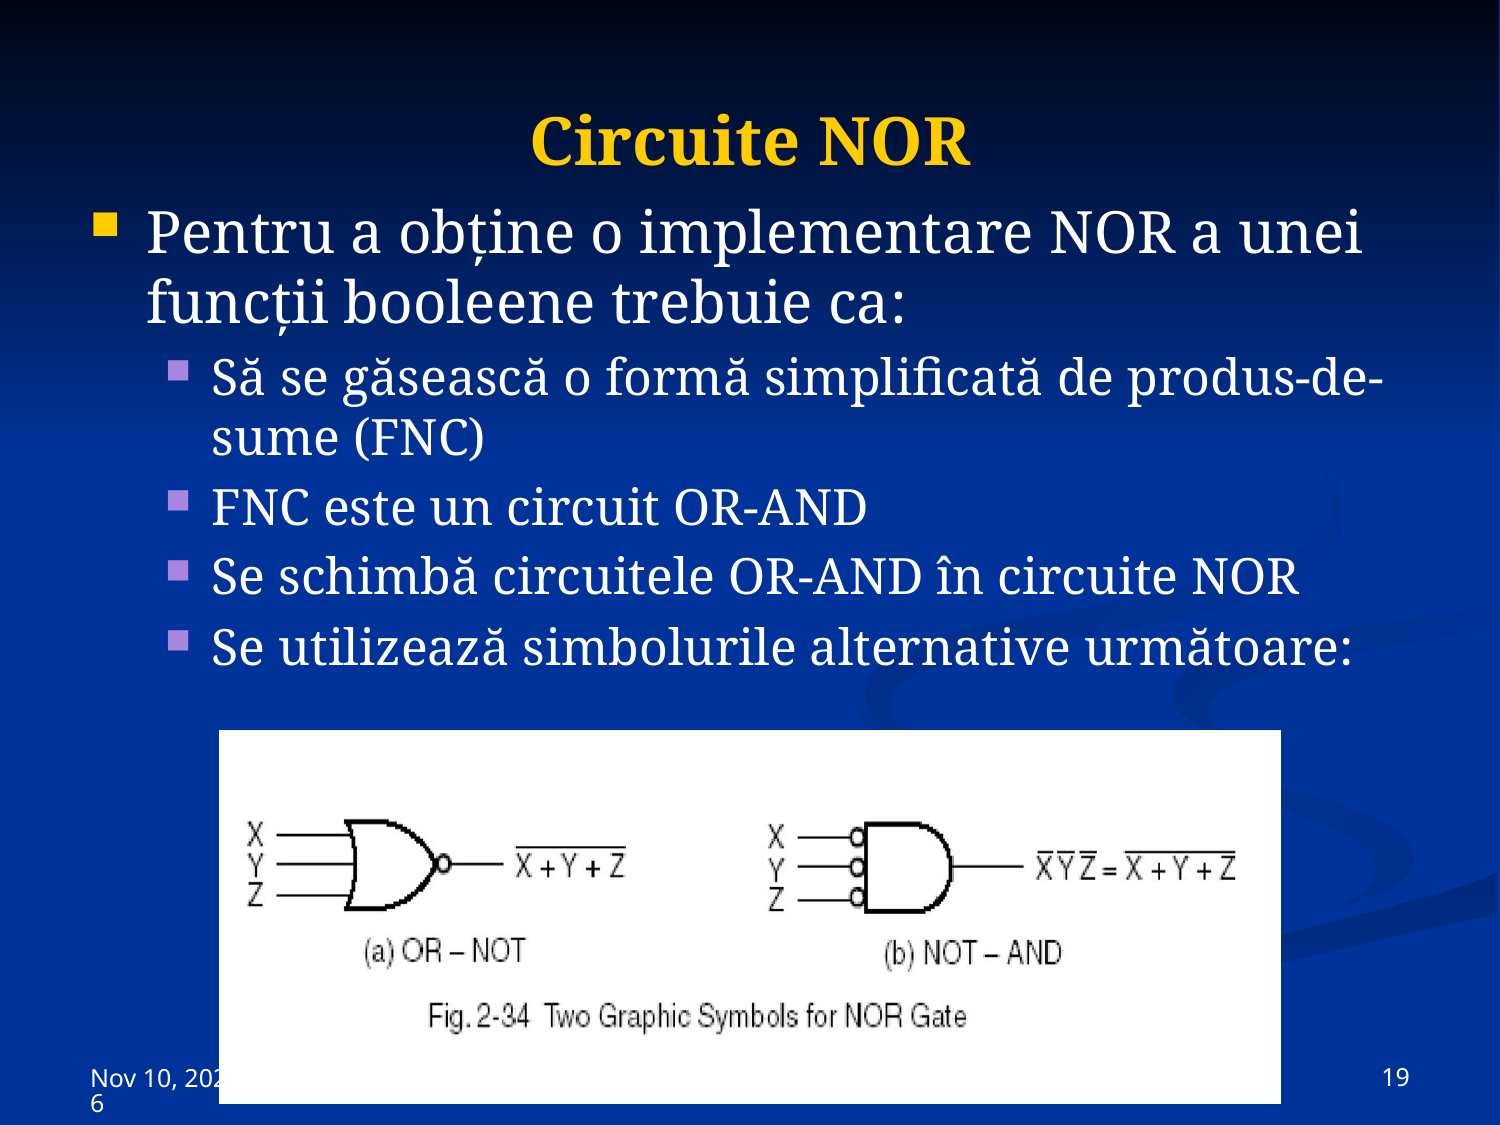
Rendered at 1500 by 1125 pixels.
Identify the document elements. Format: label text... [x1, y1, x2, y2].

picture [219, 729, 1281, 1104]
title Circuite NOR [0, 45, 1500, 233]
slide_number 19 [1285, 1025, 1425, 1104]
slide_number 15-Nov-23 [75, 1025, 214, 1104]
list Pentru a obţine o implementare NOR a unei funcţii booleene trebuie ca: Să se găsească o formă simplificată de produs-de-sume (FNC) FNC este un circuit OR-AND Se schimbă circuitele OR-AND în circuite NOR Se utilizează simbolurile alternative următoare: [75, 187, 1400, 713]
